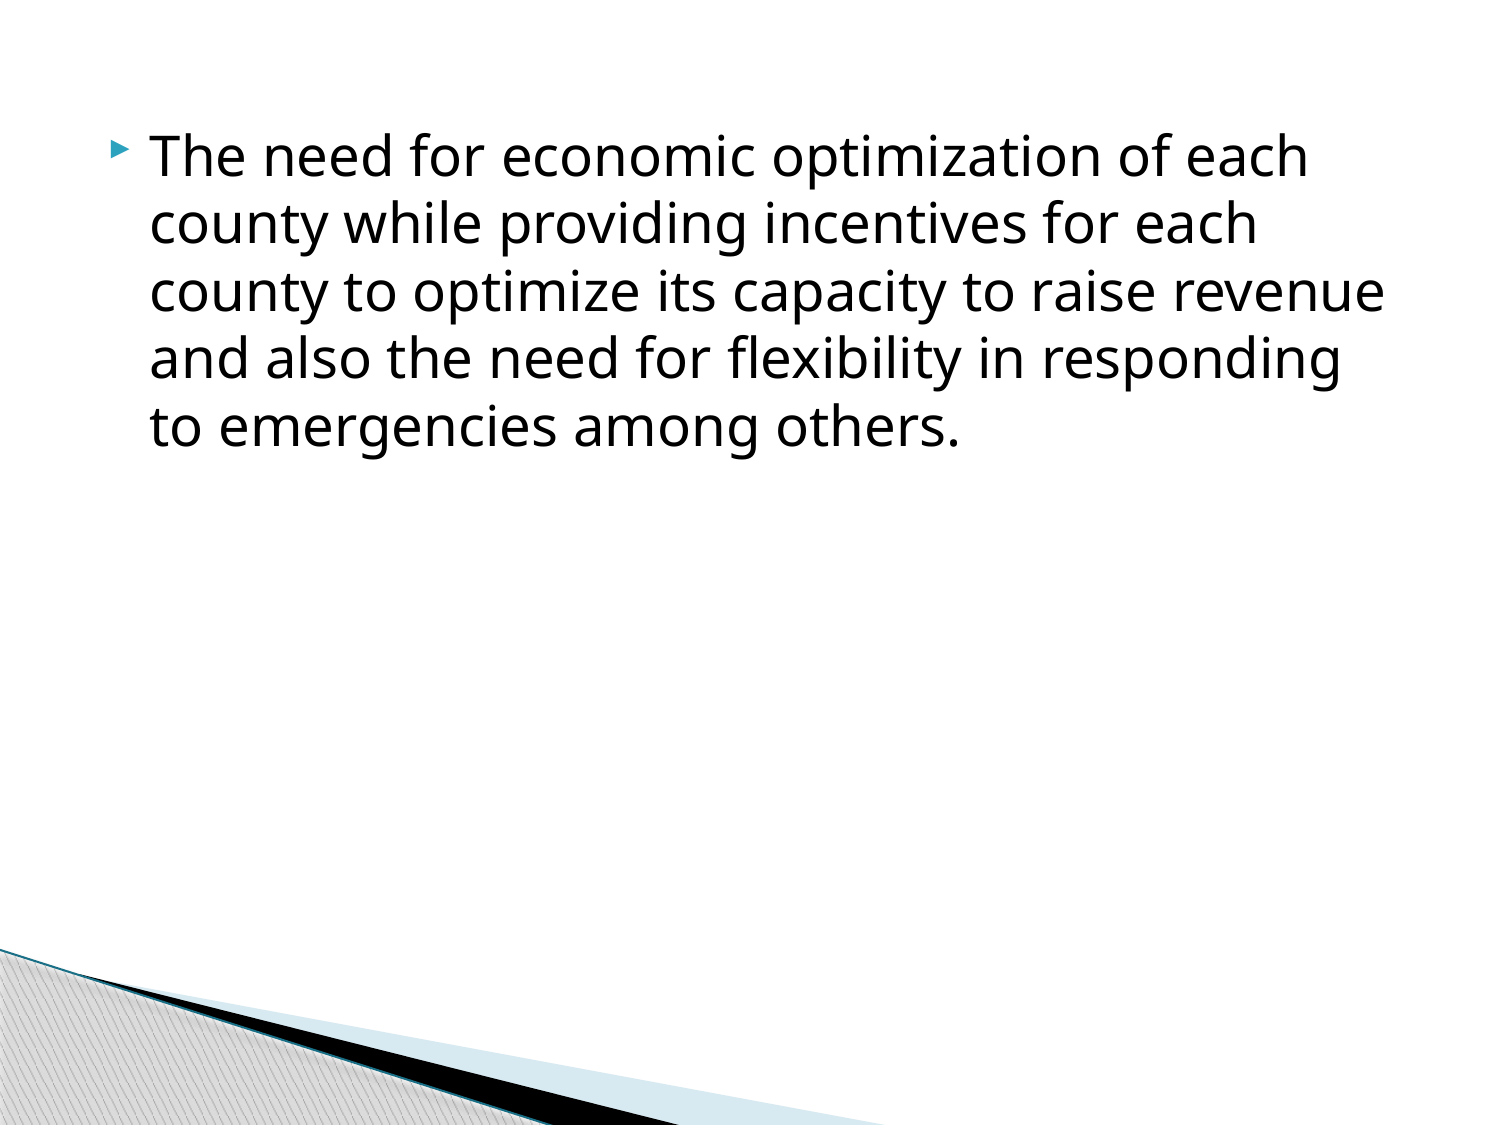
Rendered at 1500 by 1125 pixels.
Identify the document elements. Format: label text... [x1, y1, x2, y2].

list The need for economic optimization of each county while providing incentives for each county to optimize its capacity to raise revenue and also the need for flexibility in responding to emergencies among others. [75, 112, 1425, 1005]
